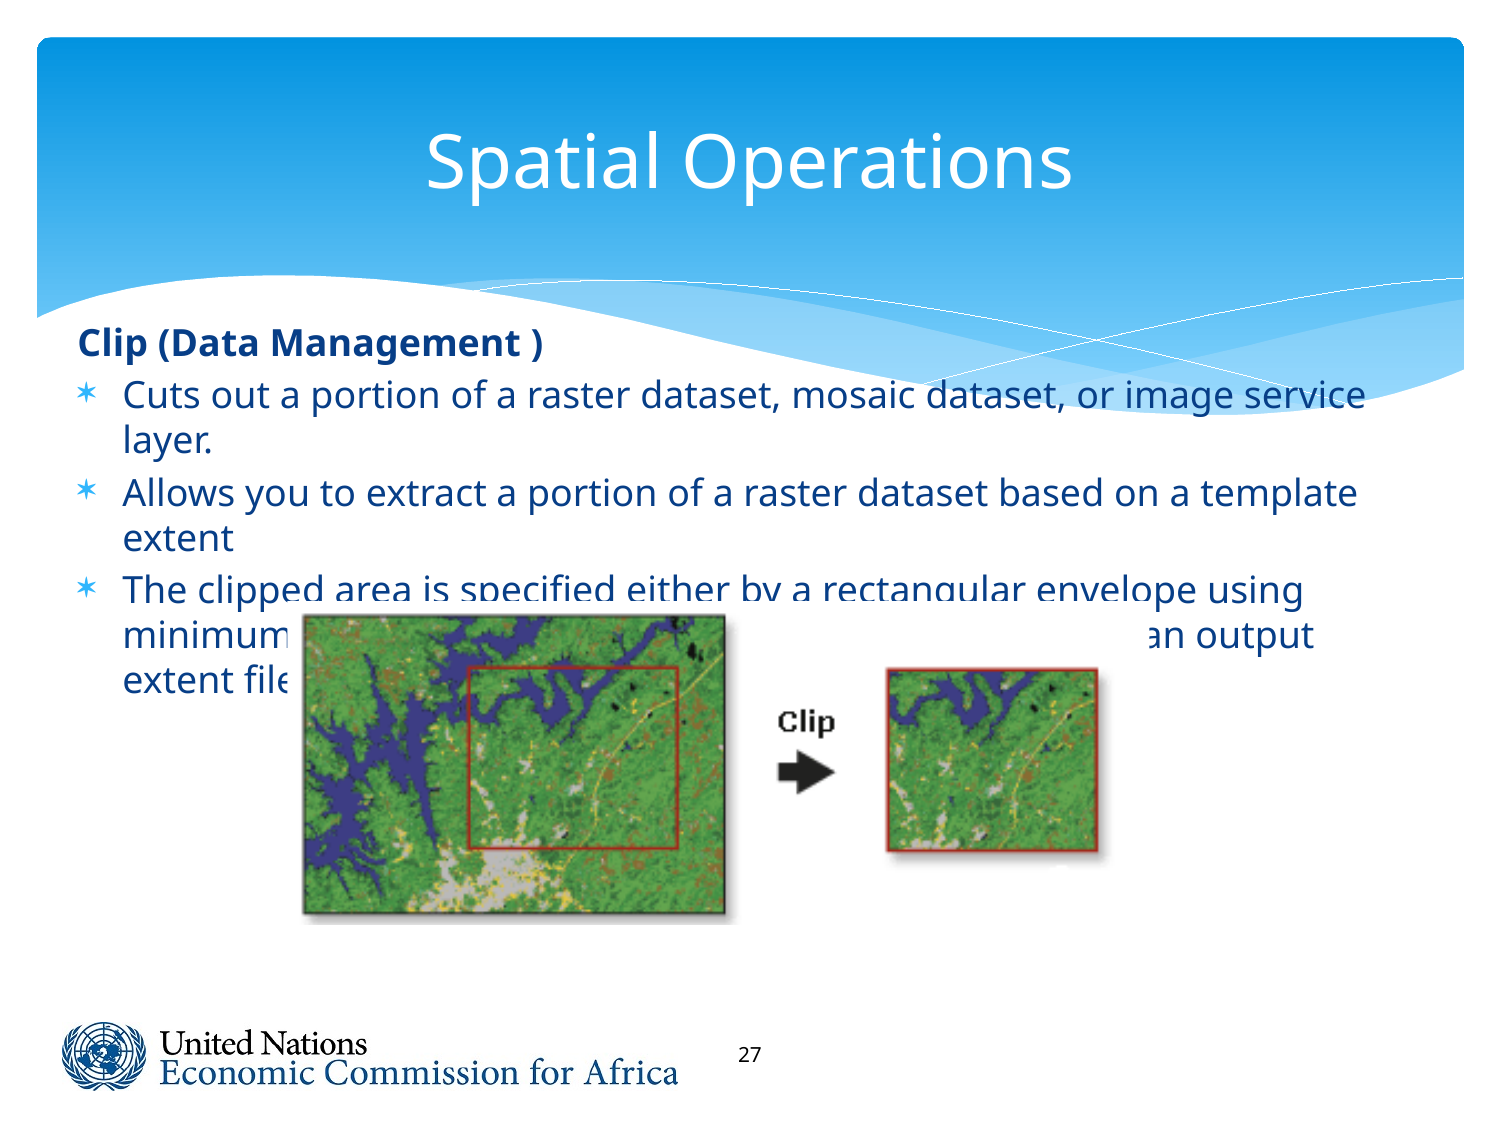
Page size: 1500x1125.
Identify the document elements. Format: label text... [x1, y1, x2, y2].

list Clip (Data Management ) Cuts out a portion of a raster dataset, mosaic dataset, or image service layer. Allows you to extract a portion of a raster dataset based on a template extent The clipped area is specified either by a rectangular envelope using minimum and maximum x- and y-coordinates or by using an output extent file [62, 310, 1413, 575]
picture [62, 1022, 678, 1091]
picture [287, 601, 1150, 926]
title Spatial Operations [75, 55, 1425, 261]
slide_number 27 [654, 1025, 846, 1086]
